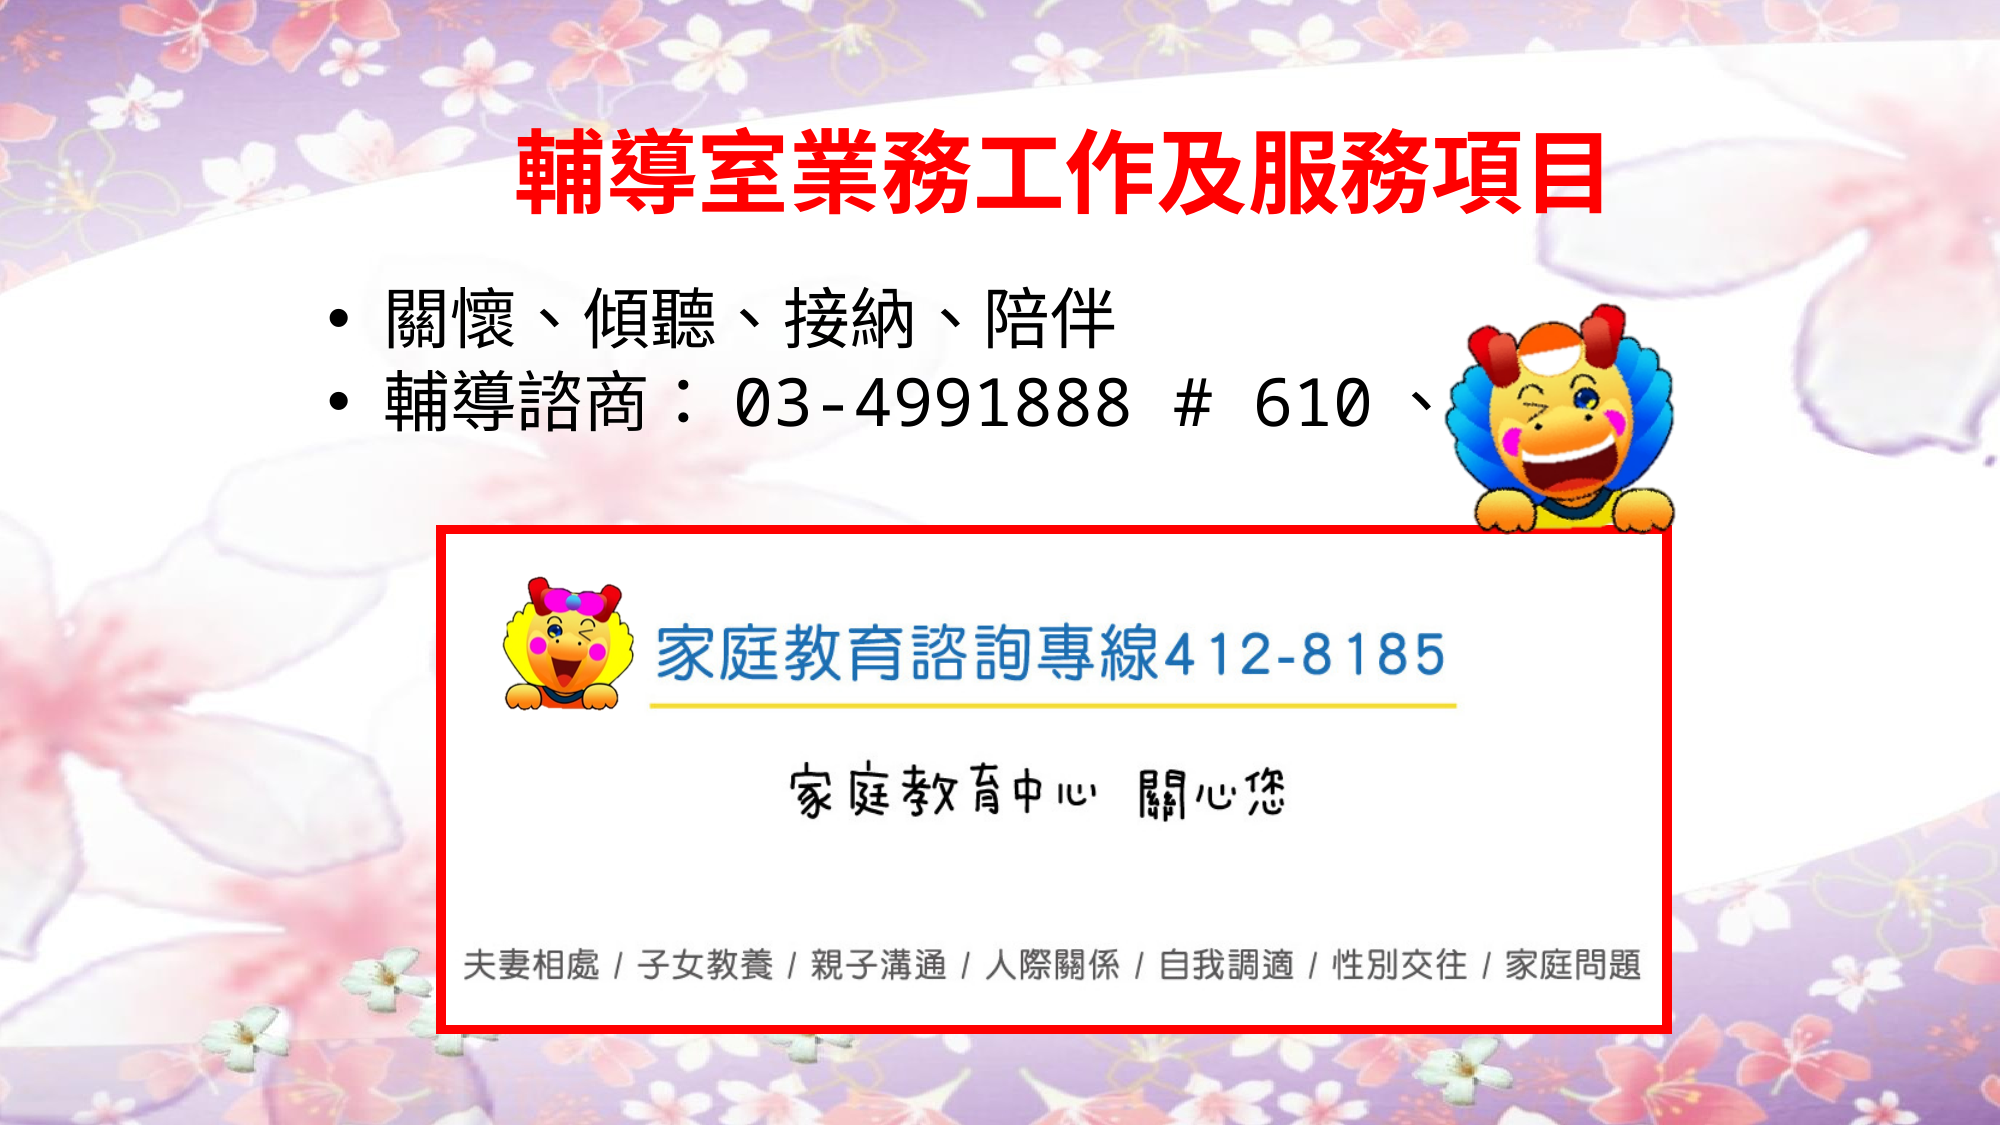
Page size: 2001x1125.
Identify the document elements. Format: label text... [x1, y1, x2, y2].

picture [0, 0, 2000, 1125]
title 輔導室業務工作及服務項目 [512, 112, 1638, 273]
text_box 關懷、傾聽、接納、陪伴 輔導諮商：03-4991888 # 610、620 [324, 273, 1919, 441]
